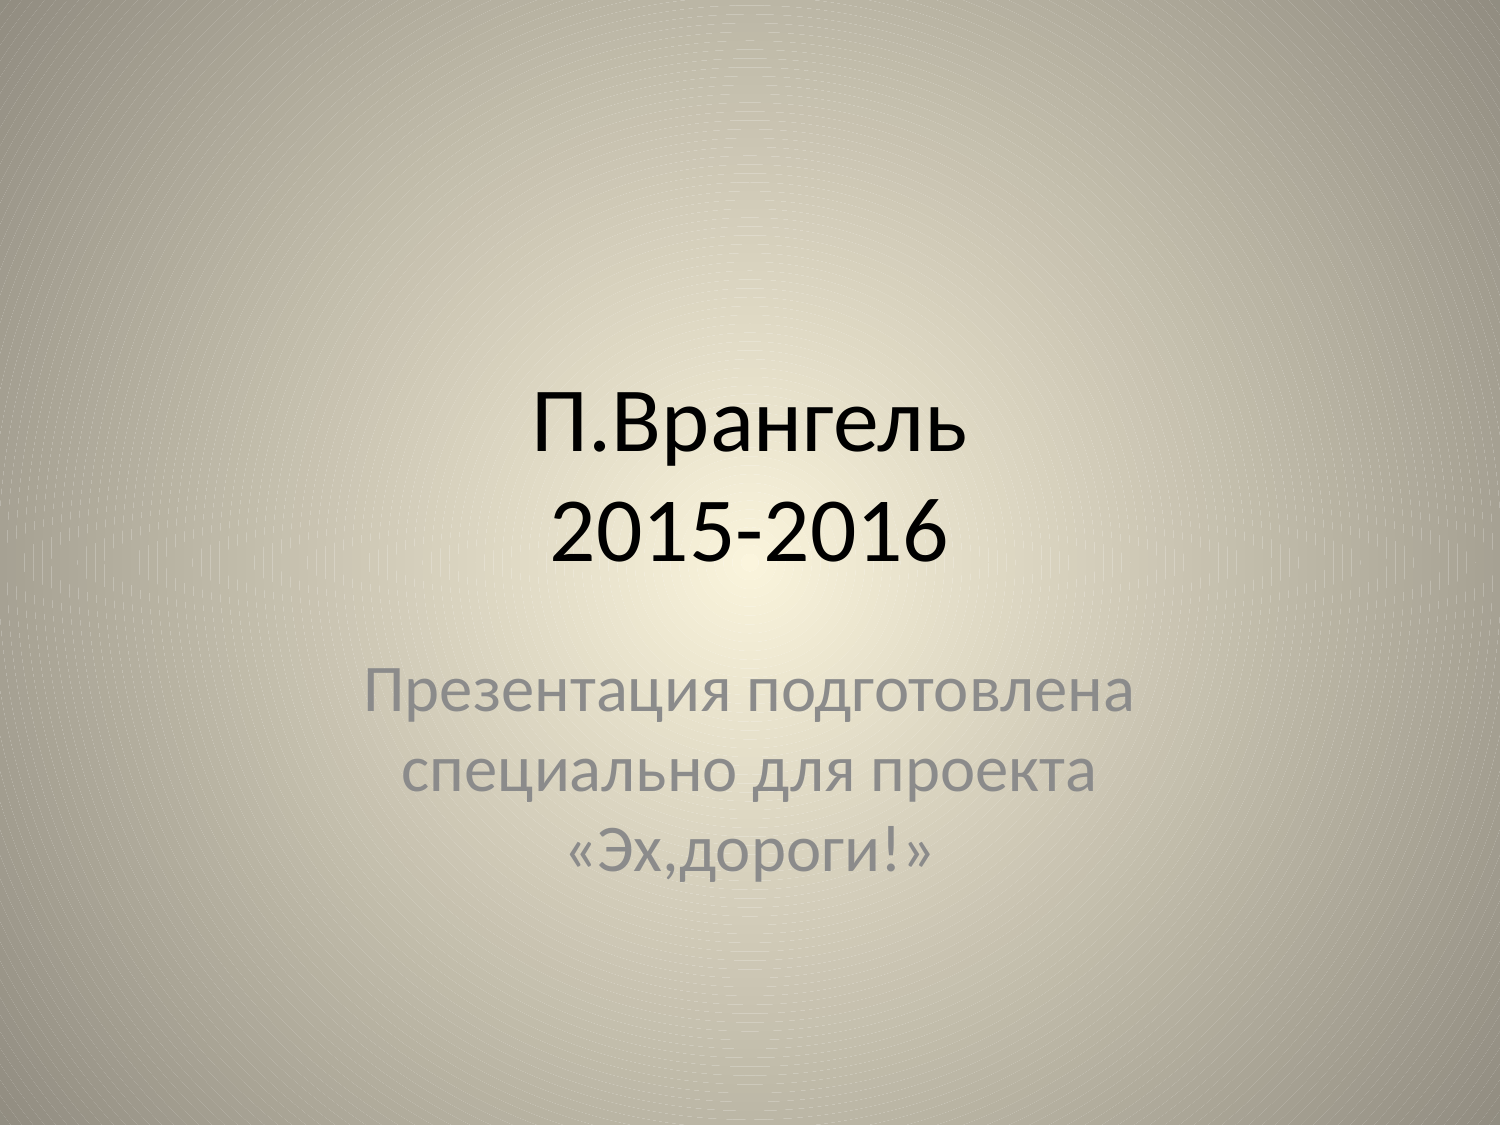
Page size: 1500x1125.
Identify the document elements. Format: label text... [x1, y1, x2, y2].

title П.Врангель 2015-2016 [112, 349, 1388, 591]
subtitle Презентация подготовлена специально для проекта «Эх,дороги!» [225, 637, 1275, 925]
